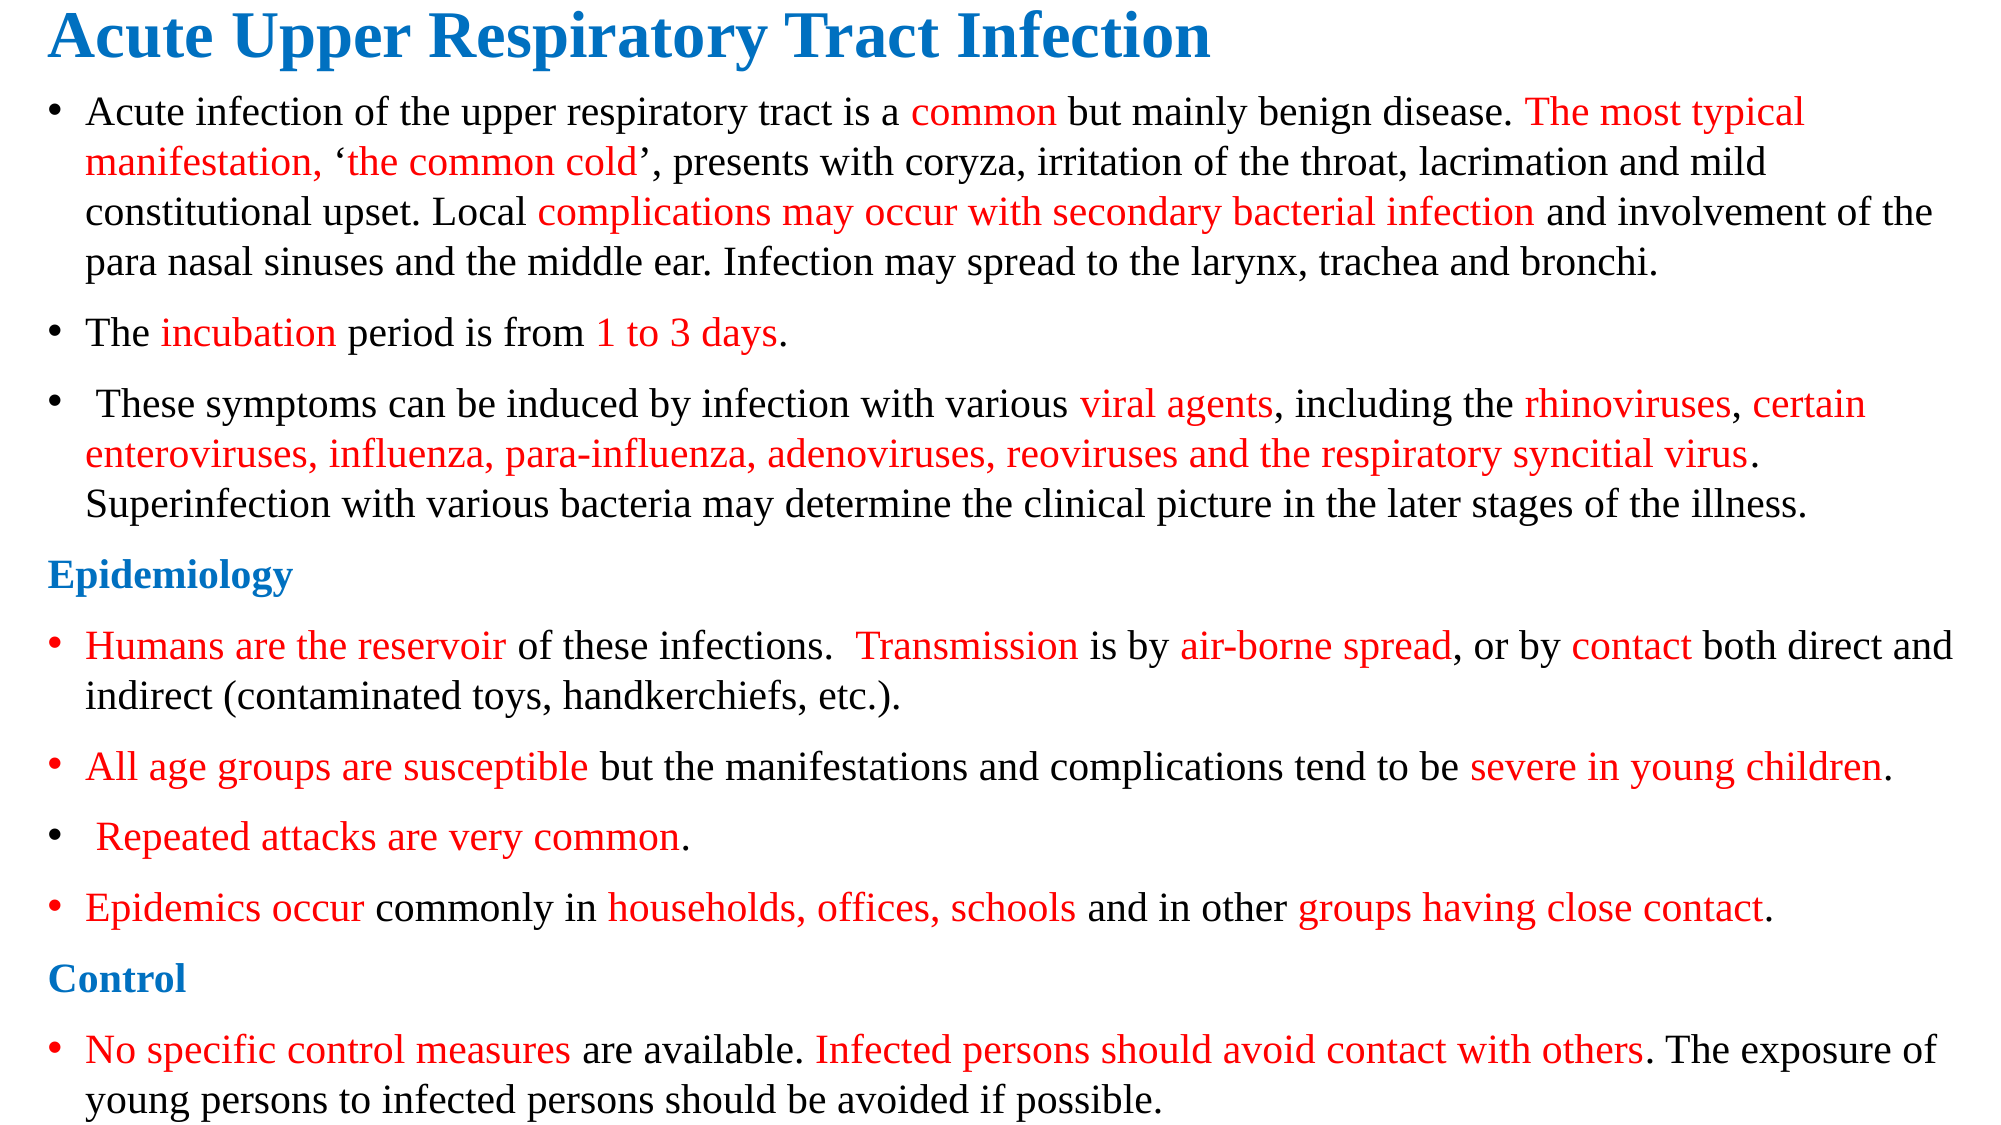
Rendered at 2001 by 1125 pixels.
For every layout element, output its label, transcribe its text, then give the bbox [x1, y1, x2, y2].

title Acute Upper Respiratory Tract Infection [32, 0, 1758, 76]
list Acute infection of the upper respiratory tract is a common but mainly benign disease. The most typical manifestation, ‘the common cold’, presents with coryza, irritation of the throat, lacrimation and mild constitutional upset. Local complications may occur with secondary bacterial infection and involvement of the para nasal sinuses and the middle ear. Infection may spread to the larynx, trachea and bronchi. The incubation period is from 1 to 3 days. These symptoms can be induced by infection with various viral agents, including the rhinoviruses, certain enteroviruses, influenza, para-influenza, adenoviruses, reoviruses and the respiratory syncitial virus. Superinfection with various bacteria may determine the clinical picture in the later stages of the illness. Epidemiology Humans are the reservoir of these infections. Transmission is by air-borne spread, or by contact both direct and indirect (contaminated toys, handkerchiefs, etc.). All age groups are susceptible but the manifestations and complications tend to be severe in young children. Repeated attacks are very common. Epidemics occur commonly in households, offices, schools and in other groups having close contact. Control No specific control measures are available. Infected persons should avoid contact with others. The exposure of young persons to infected persons should be avoided if possible. [32, 76, 2000, 1125]
